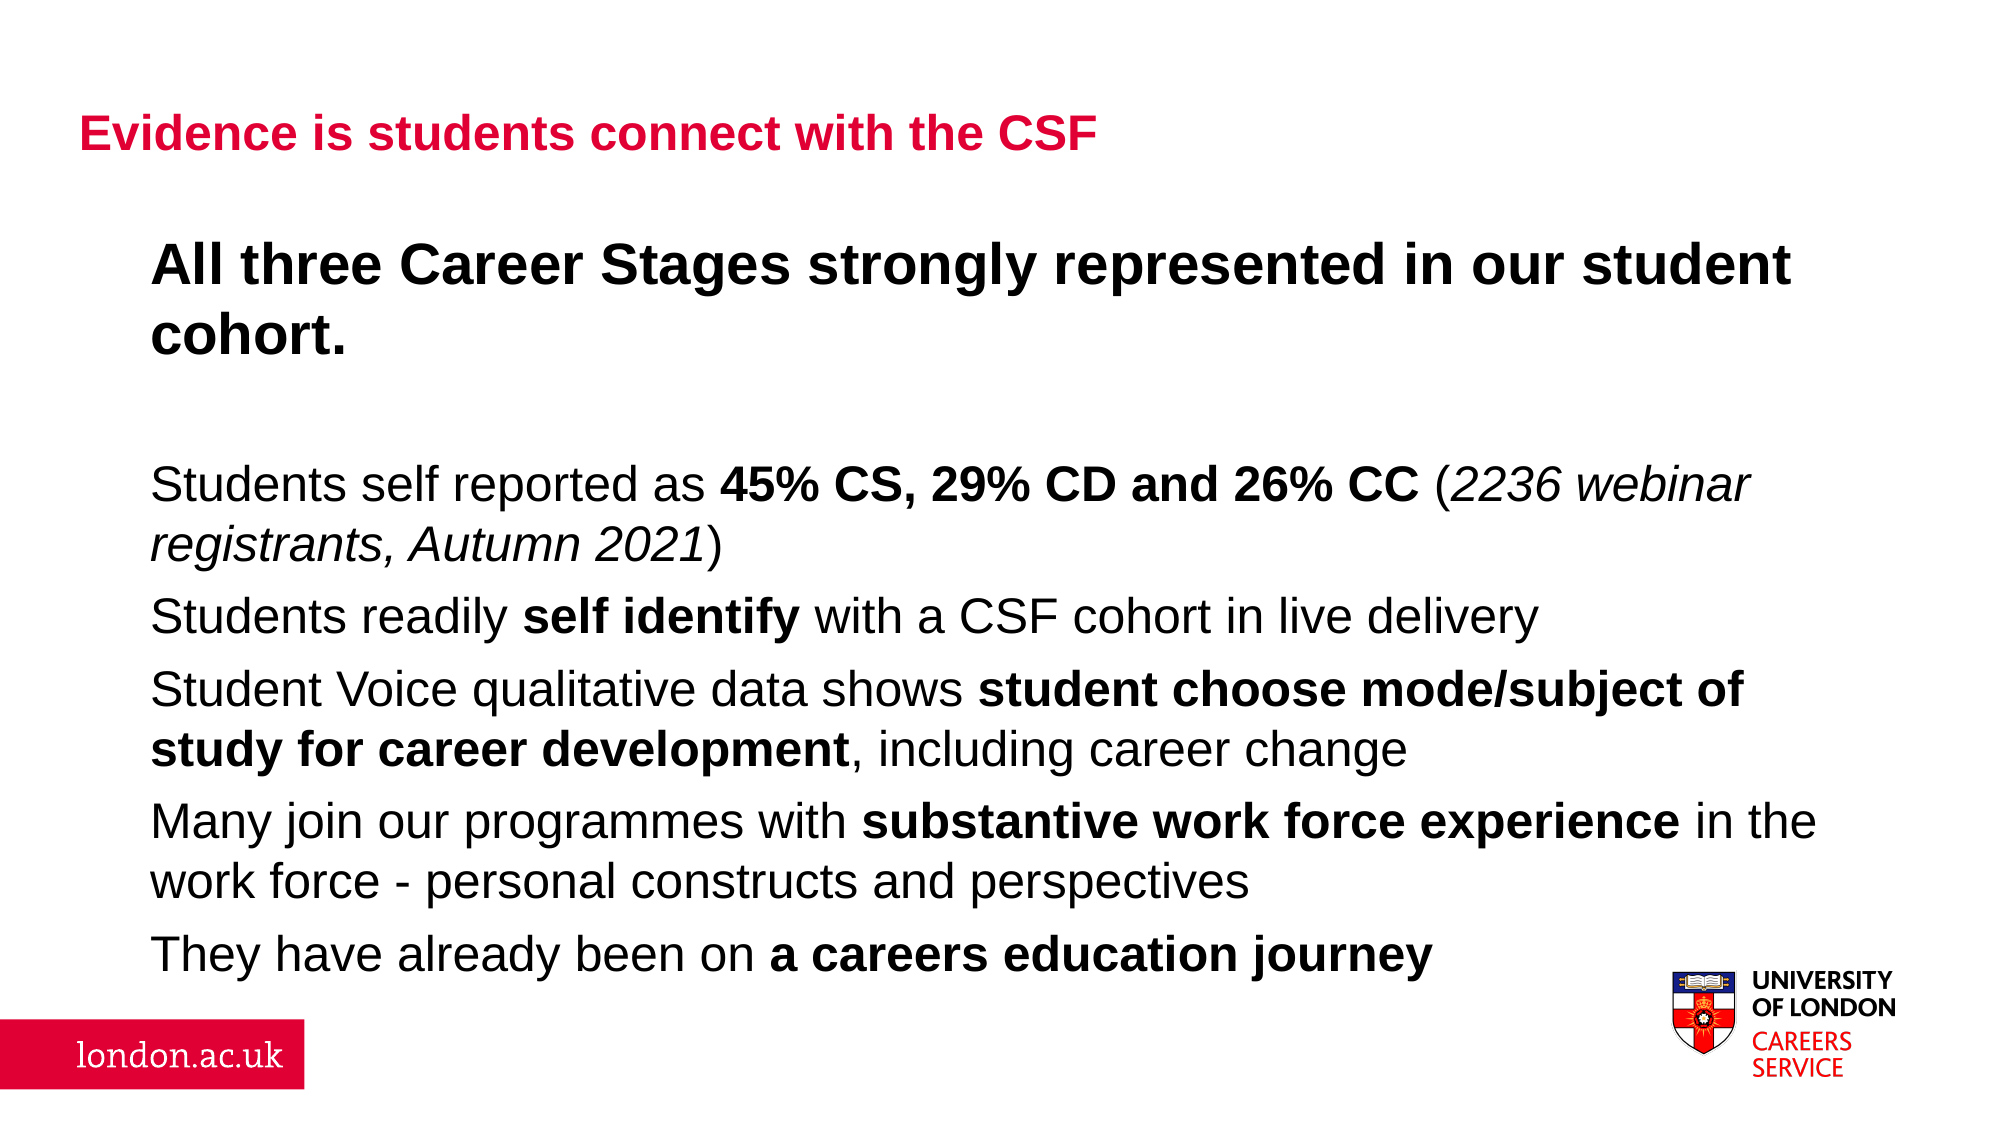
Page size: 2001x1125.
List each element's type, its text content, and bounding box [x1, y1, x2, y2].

picture [1671, 970, 1895, 1077]
title Evidence is students connect with the CSF [78, 0, 1914, 161]
list All three Career Stages strongly represented in our student cohort. Students self reported as 45% CS, 29% CD and 26% CC (2236 webinar registrants, Autumn 2021) Students readily self identify with a CSF cohort in live delivery Student Voice qualitative data shows student choose mode/subject of study for career development, including career change Many join our programmes with substantive work force experience in the work force - personal constructs and perspectives They have already been on a careers education journey [150, 214, 1850, 988]
